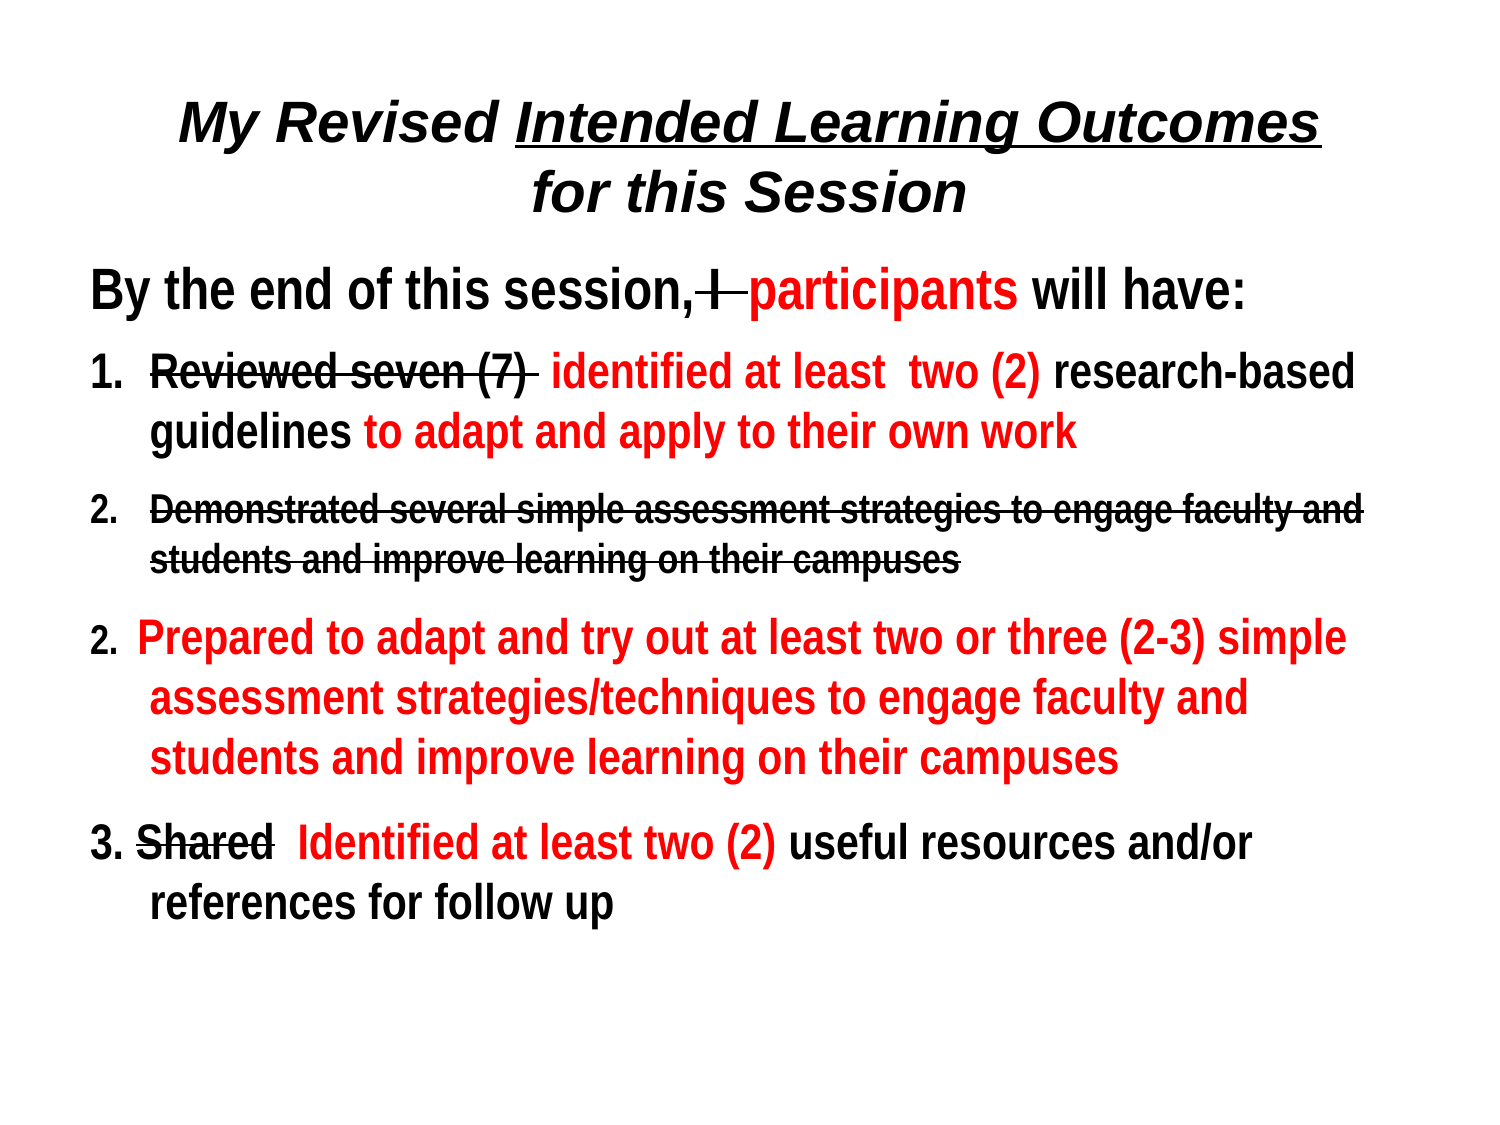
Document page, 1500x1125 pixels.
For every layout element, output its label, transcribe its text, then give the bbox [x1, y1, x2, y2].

list By the end of this session, I participants will have: Reviewed seven (7) identified at least two (2) research-based guidelines to adapt and apply to their own work Demonstrated several simple assessment strategies to engage faculty and students and improve learning on their campuses 2. Prepared to adapt and try out at least two or three (2-3) simple assessment strategies/techniques to engage faculty and students and improve learning on their campuses 3. Shared Identified at least two (2) useful resources and/or references for follow up [74, 243, 1424, 958]
title My Revised Intended Learning Outcomes for this Session [74, 44, 1426, 233]
